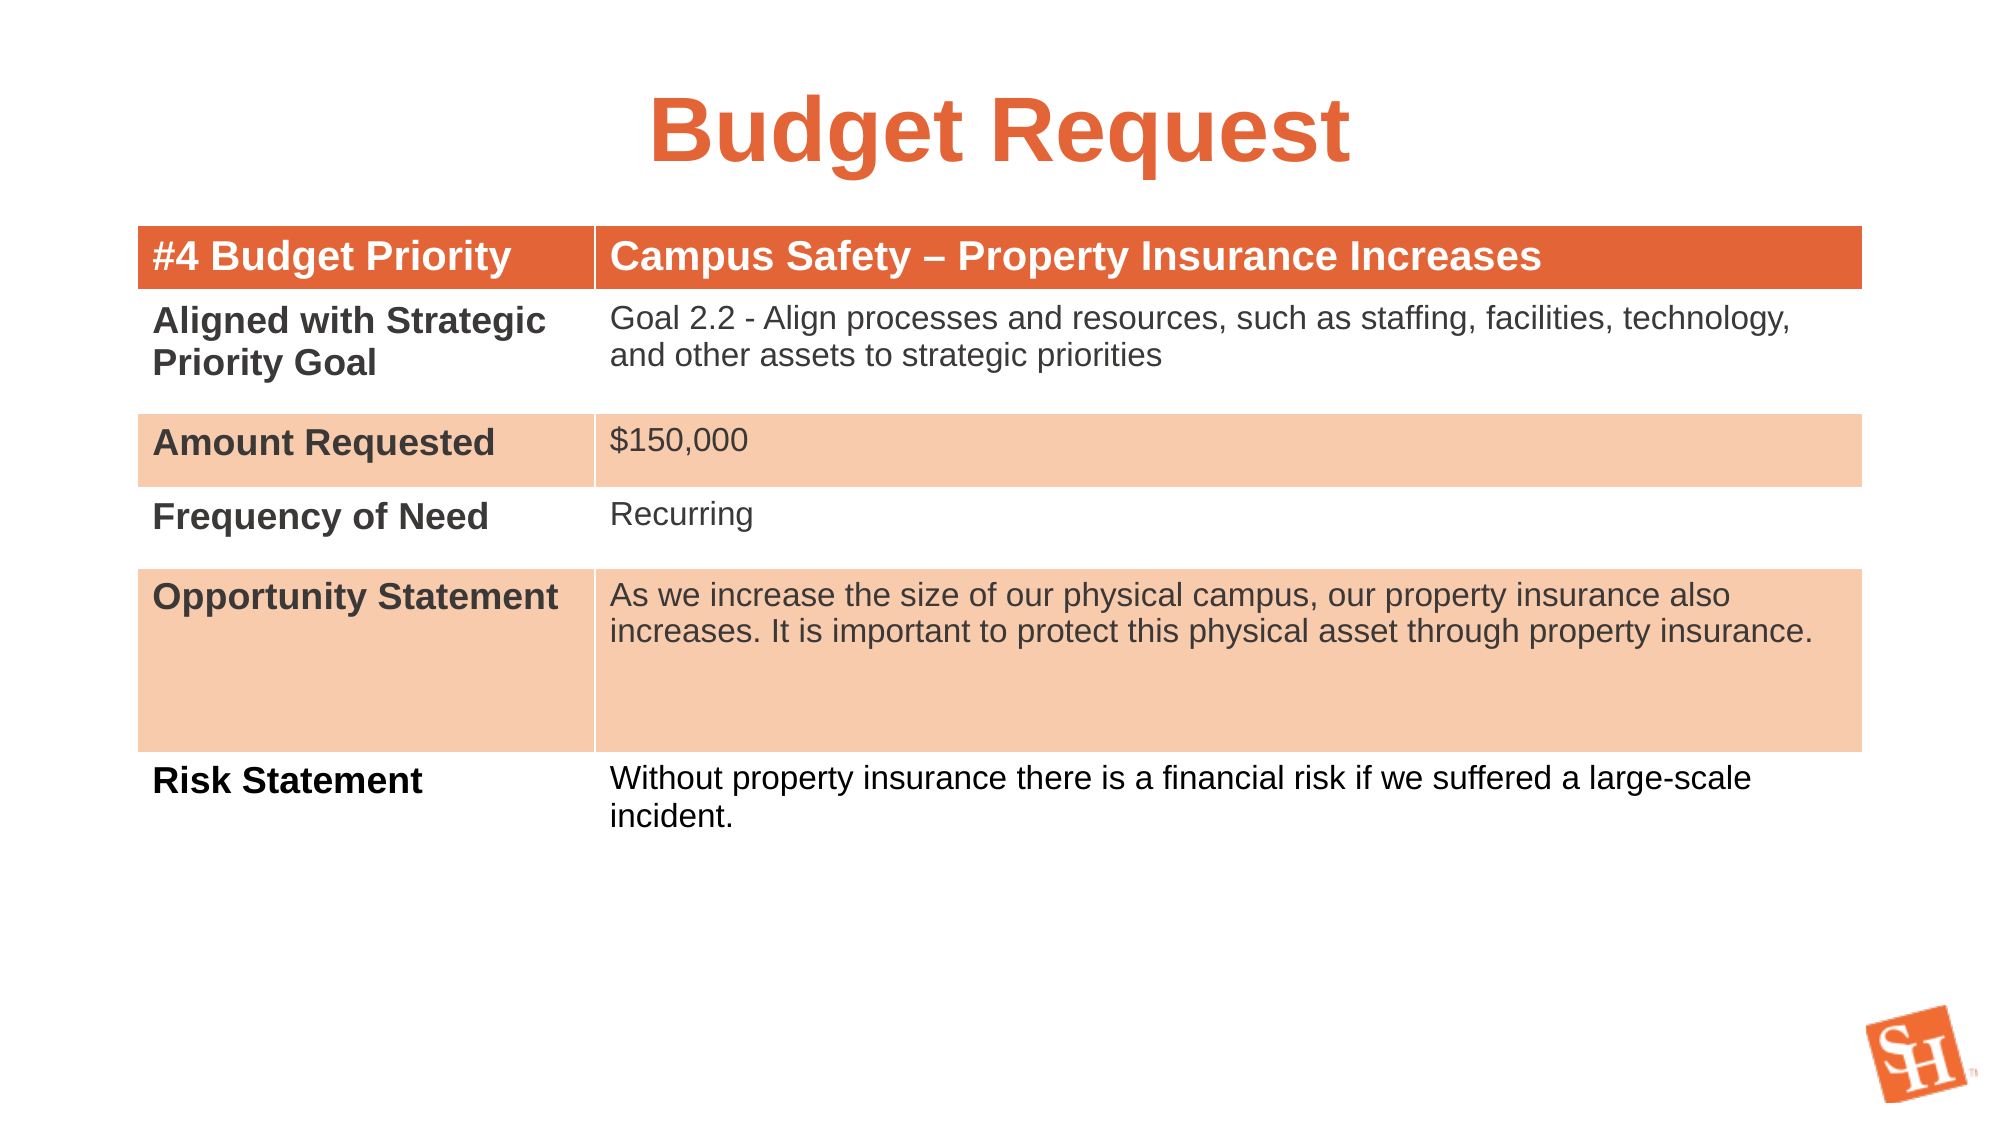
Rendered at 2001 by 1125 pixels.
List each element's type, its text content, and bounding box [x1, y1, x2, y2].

title Budget Request [137, 22, 1863, 224]
table_cell Goal 2.2 - Align processes and resources, such as staffing, facilities, technology, and other assets to strategic priorities [596, 295, 1862, 413]
table_cell $150,000 [596, 414, 1862, 487]
table_header Campus Safety – Property Insurance Increases [596, 226, 1862, 289]
table_cell Amount Requested [138, 414, 594, 487]
table_cell Recurring [596, 489, 1862, 568]
table_cell Frequency of Need [138, 489, 594, 568]
picture [1865, 1005, 1979, 1103]
table_cell Without property insurance there is a financial risk if we suffered a large-scale incident. [596, 753, 1862, 909]
table_cell Aligned with Strategic Priority Goal [138, 295, 594, 413]
table_cell Opportunity Statement [138, 569, 594, 752]
table_cell Risk Statement [138, 753, 594, 909]
table_header #4 Budget Priority [138, 226, 594, 289]
table_cell As we increase the size of our physical campus, our property insurance also increases. It is important to protect this physical asset through property insurance. [596, 569, 1862, 752]
